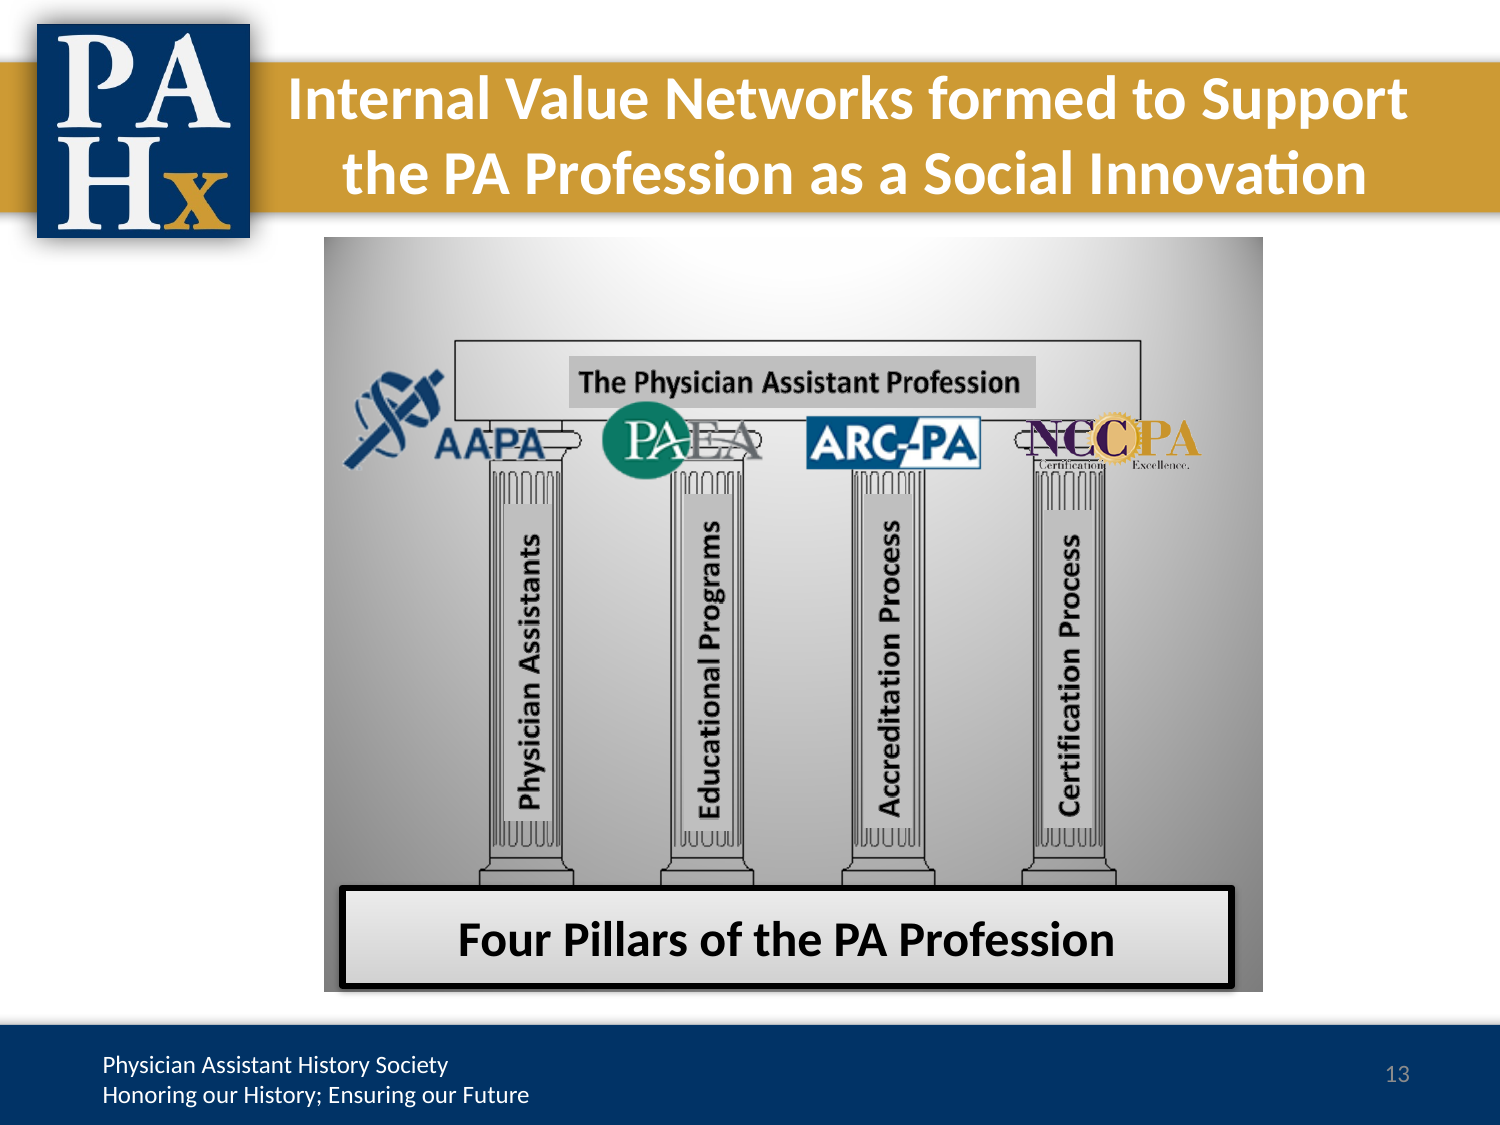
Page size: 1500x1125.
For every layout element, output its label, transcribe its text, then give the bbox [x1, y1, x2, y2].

slide_number 13 [1074, 1042, 1425, 1103]
text_box Internal Value Networks formed to Support the PA Profession as a Social Innovation [224, 49, 1488, 215]
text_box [324, 237, 1263, 993]
picture [37, 24, 250, 238]
picture [799, 400, 988, 478]
picture [587, 387, 776, 488]
footer Physician Assistant History Society Honoring our History; Ensuring our Future [87, 1048, 563, 1108]
picture [1024, 412, 1206, 475]
picture [341, 351, 551, 524]
